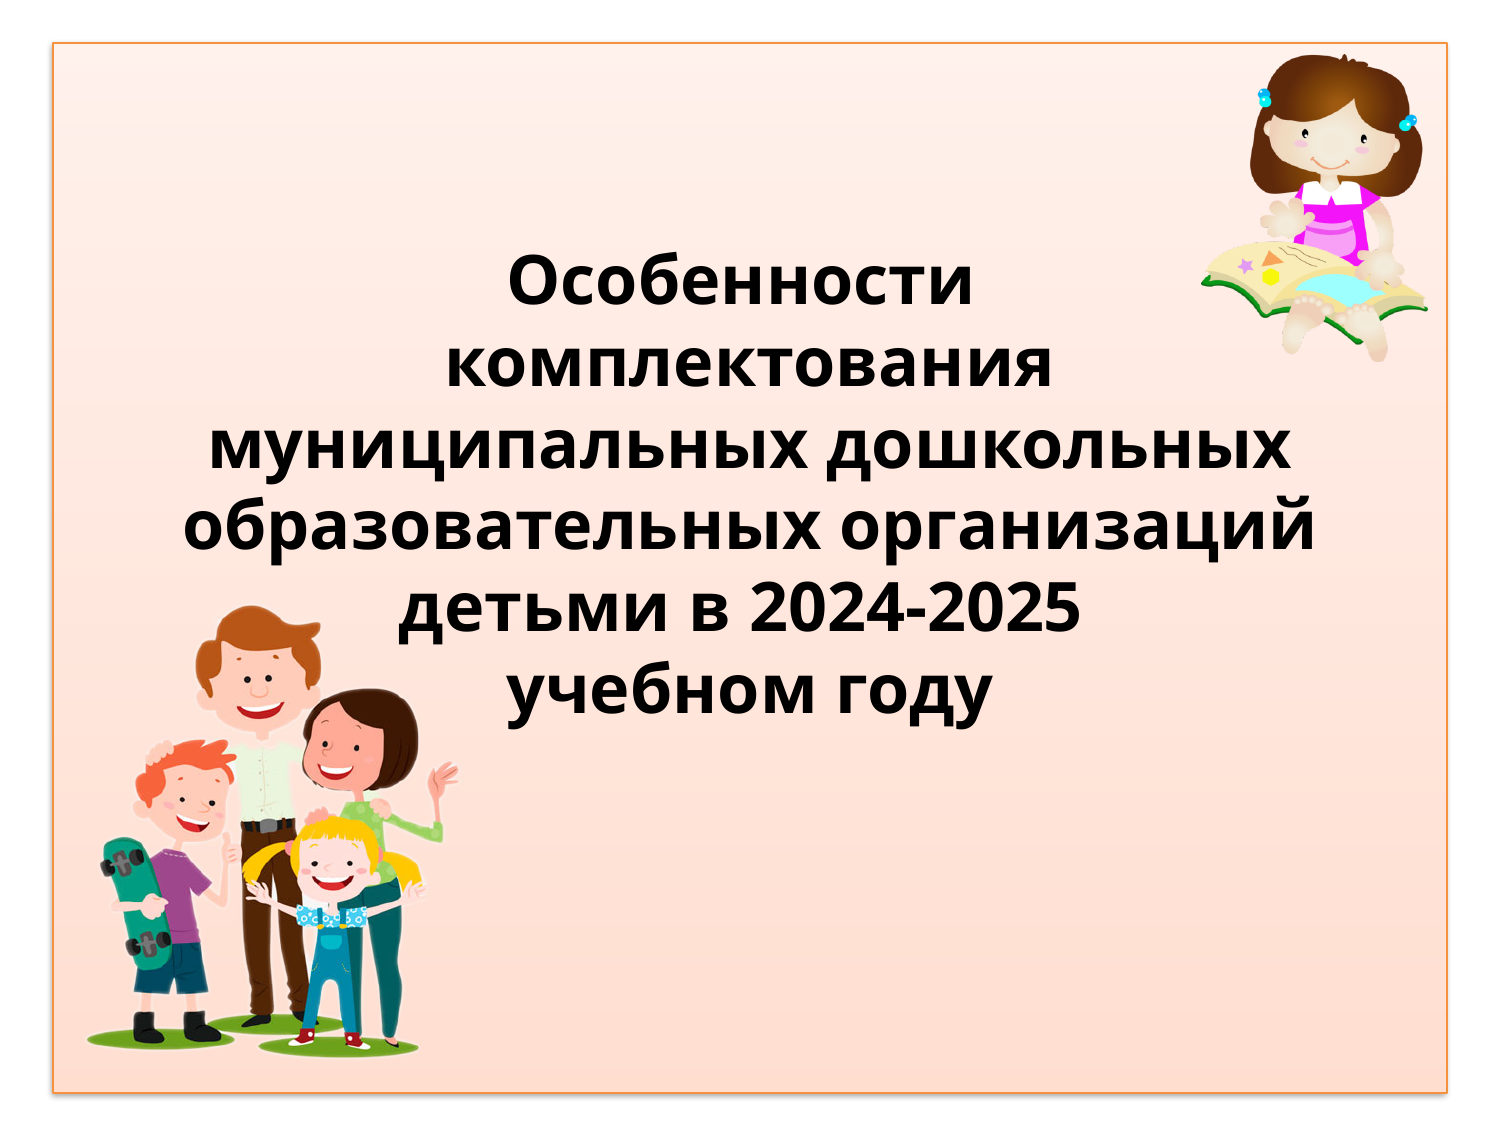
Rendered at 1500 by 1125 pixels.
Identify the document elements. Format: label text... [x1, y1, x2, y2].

picture [64, 597, 518, 1066]
title Особенности комплектования муниципальных дошкольных образовательных организаций детьми в 2024-2025 учебном году [52, 42, 1448, 1094]
picture [1201, 54, 1429, 362]
